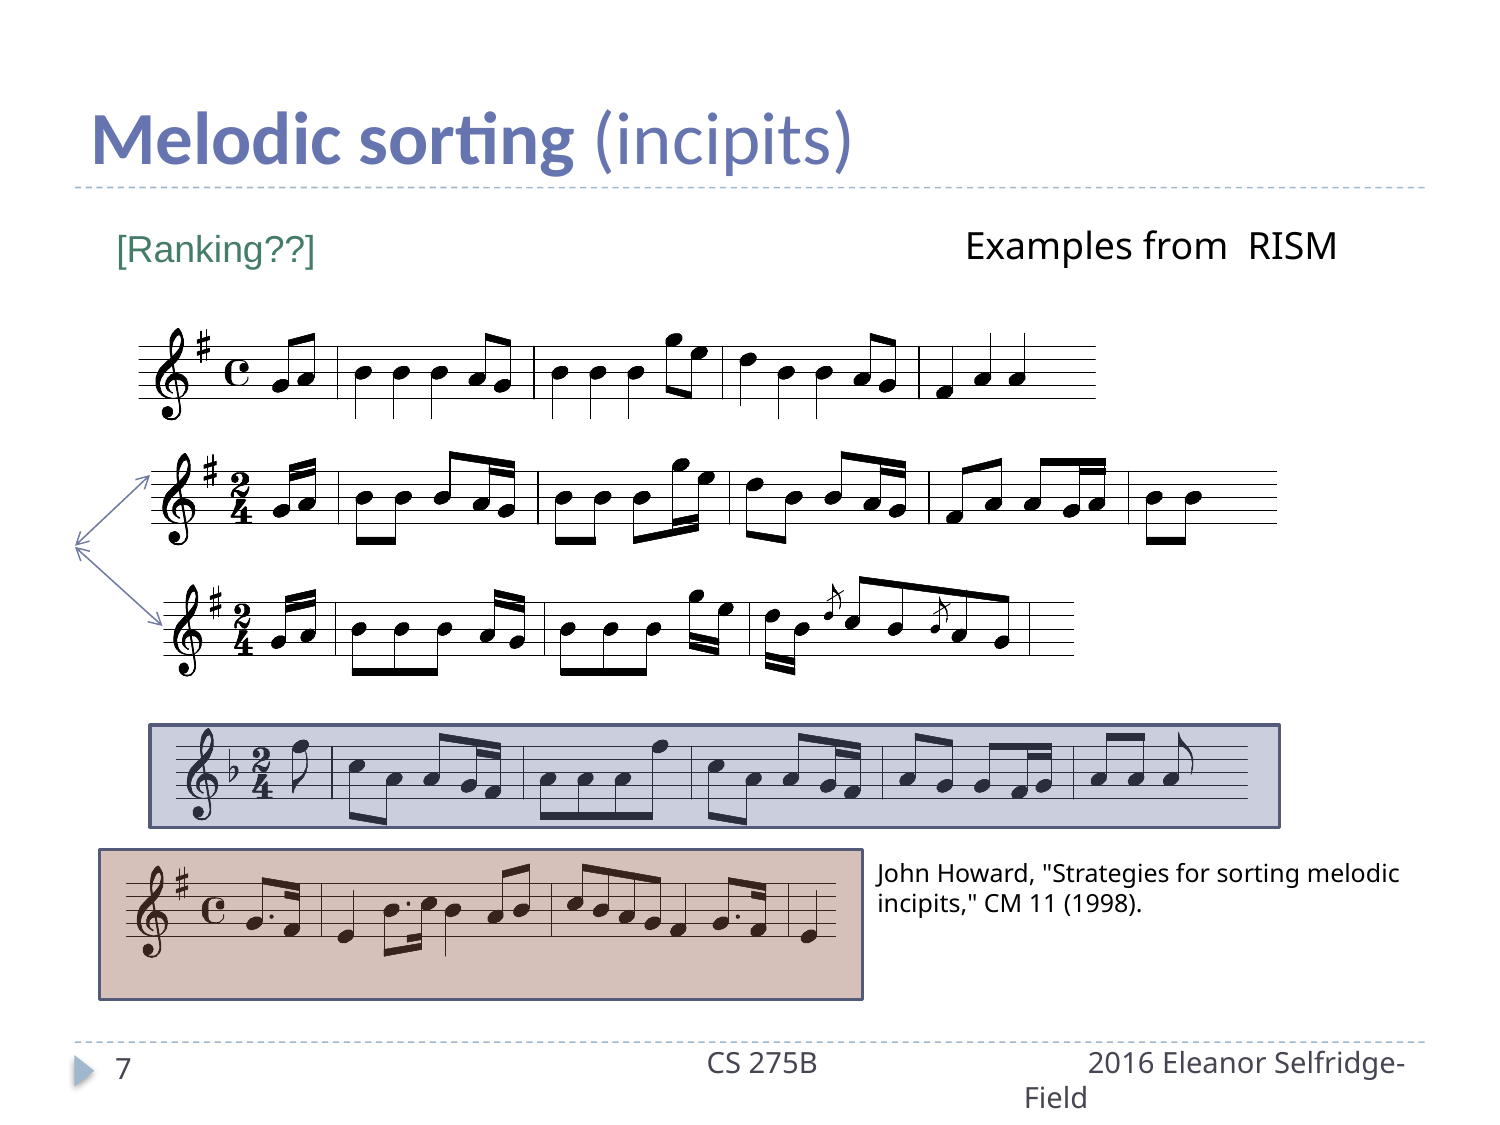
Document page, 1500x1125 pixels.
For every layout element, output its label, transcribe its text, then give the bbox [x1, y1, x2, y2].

picture [137, 324, 1099, 422]
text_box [74, 474, 151, 546]
text_box [Ranking??] [101, 217, 331, 277]
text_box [74, 546, 163, 627]
picture [124, 862, 838, 959]
text_box John Howard, "Strategies for sorting melodic incipits," CM 11 (1998). [864, 849, 1450, 925]
footer CS 275B 2016 Eleanor Selfridge-Field [662, 1037, 1450, 1100]
picture [149, 449, 1280, 547]
picture [174, 724, 1251, 828]
slide_number 7 [100, 1042, 426, 1103]
text_box Examples from RISM [949, 214, 1413, 275]
title Melodic sorting (incipits) [75, 24, 1425, 188]
text_box [98, 848, 864, 1001]
picture [162, 574, 1076, 678]
text_box [148, 723, 1281, 829]
